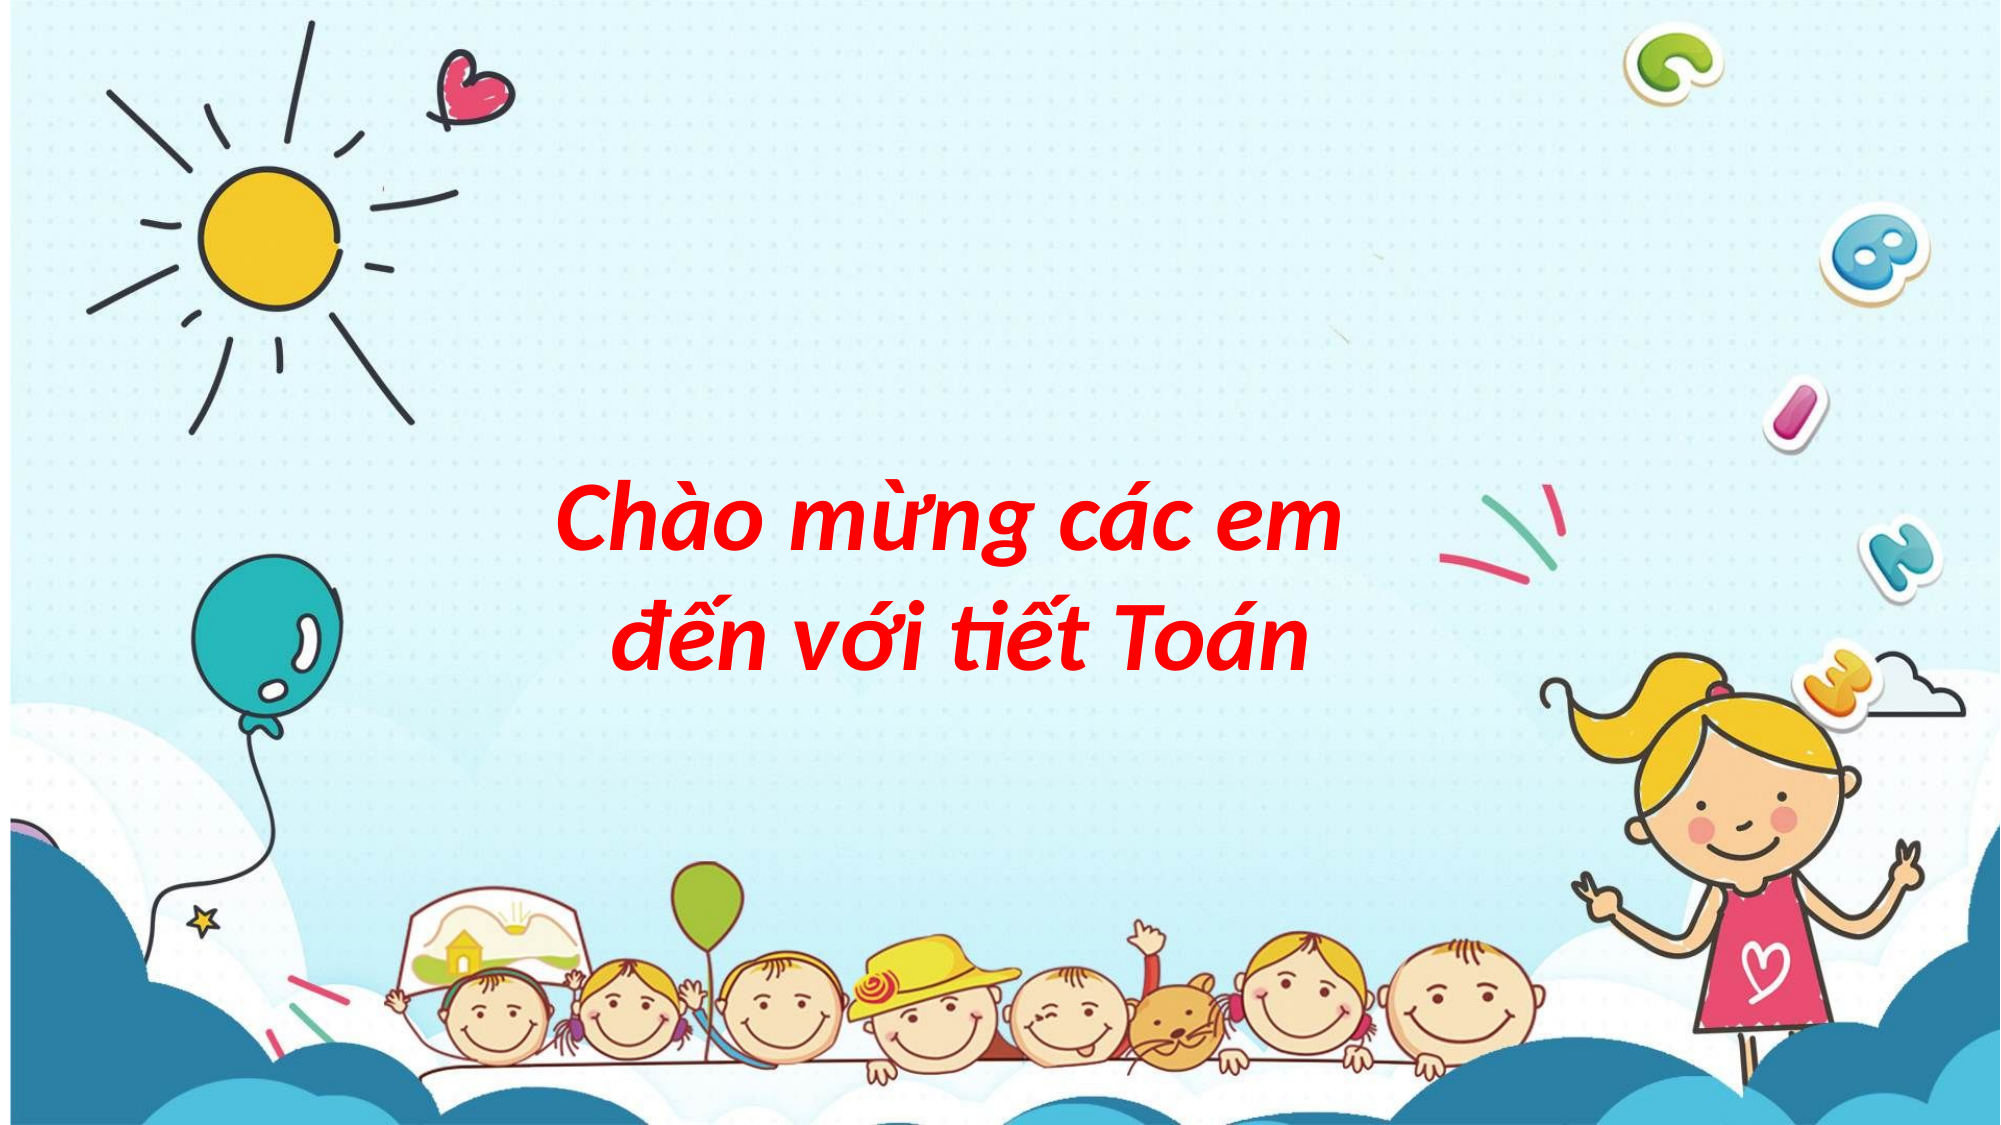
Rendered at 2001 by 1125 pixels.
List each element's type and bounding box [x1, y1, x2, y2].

list [9, 0, 2000, 1125]
